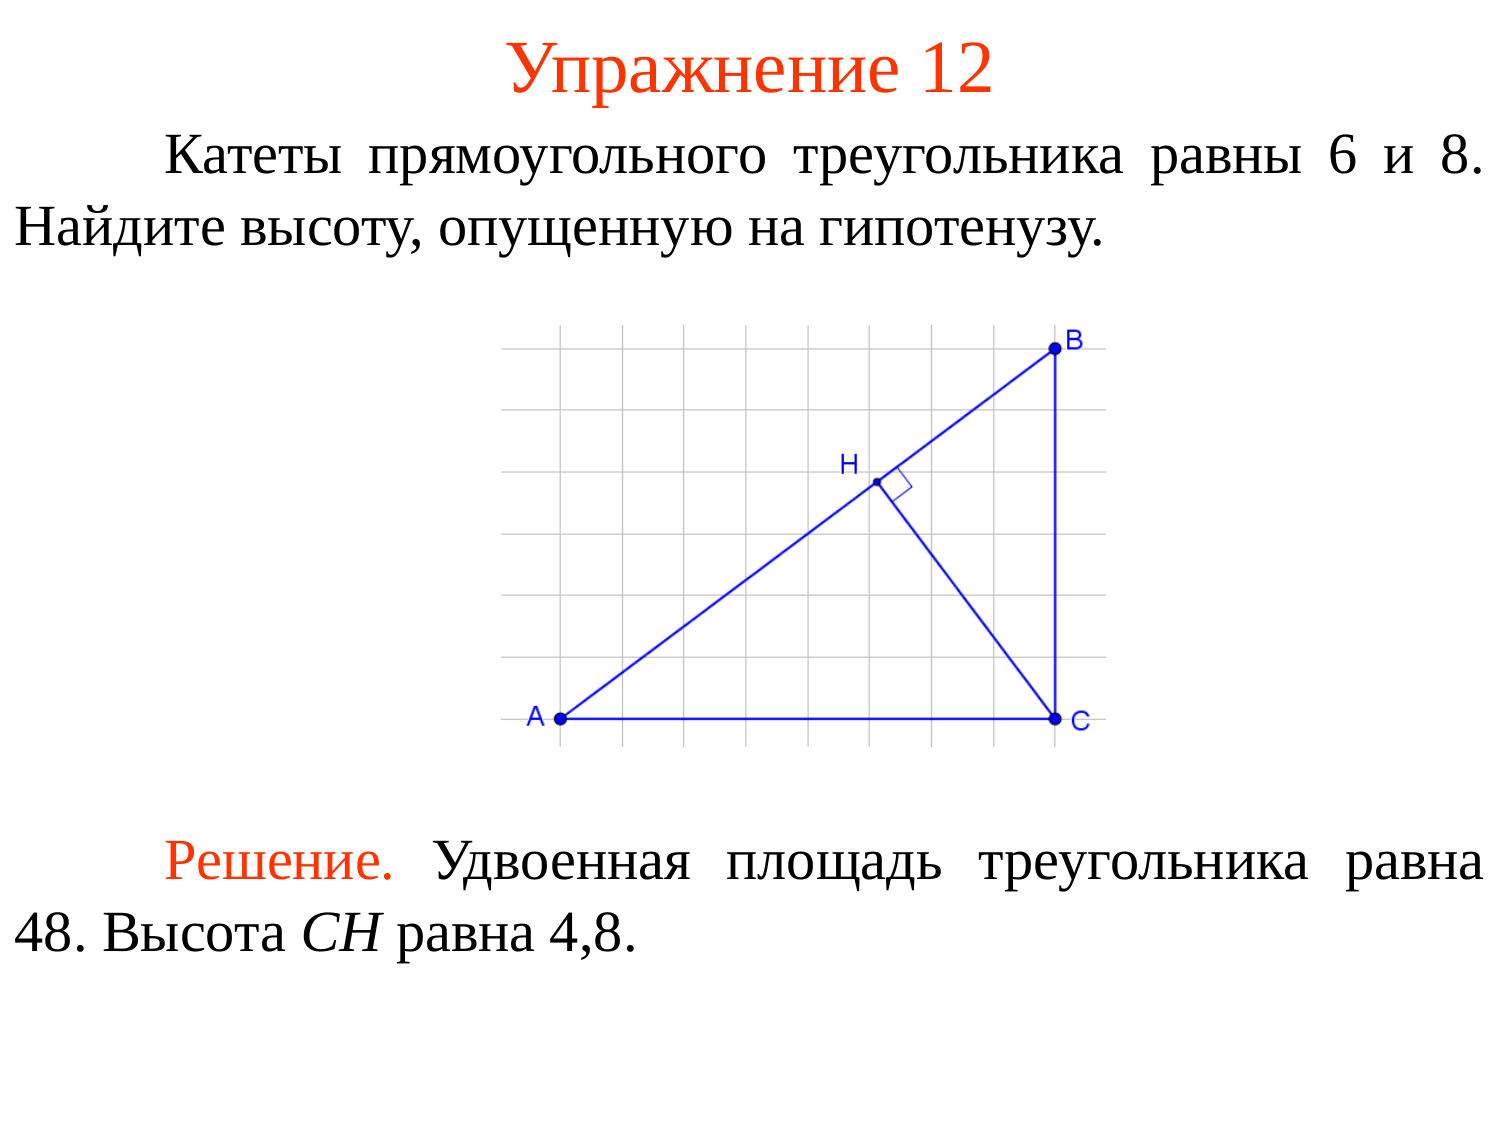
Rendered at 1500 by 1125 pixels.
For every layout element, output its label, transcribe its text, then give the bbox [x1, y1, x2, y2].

text_box Катеты прямоугольного треугольника равны 6 и 8. Найдите высоту, опущенную на гипотенузу. [0, 99, 1500, 265]
picture [501, 325, 1106, 748]
text_box Решение. Удвоенная площадь треугольника равна 48. Высота CH равна 4,8. [0, 805, 1500, 971]
title Упражнение 12 [112, 24, 1388, 99]
